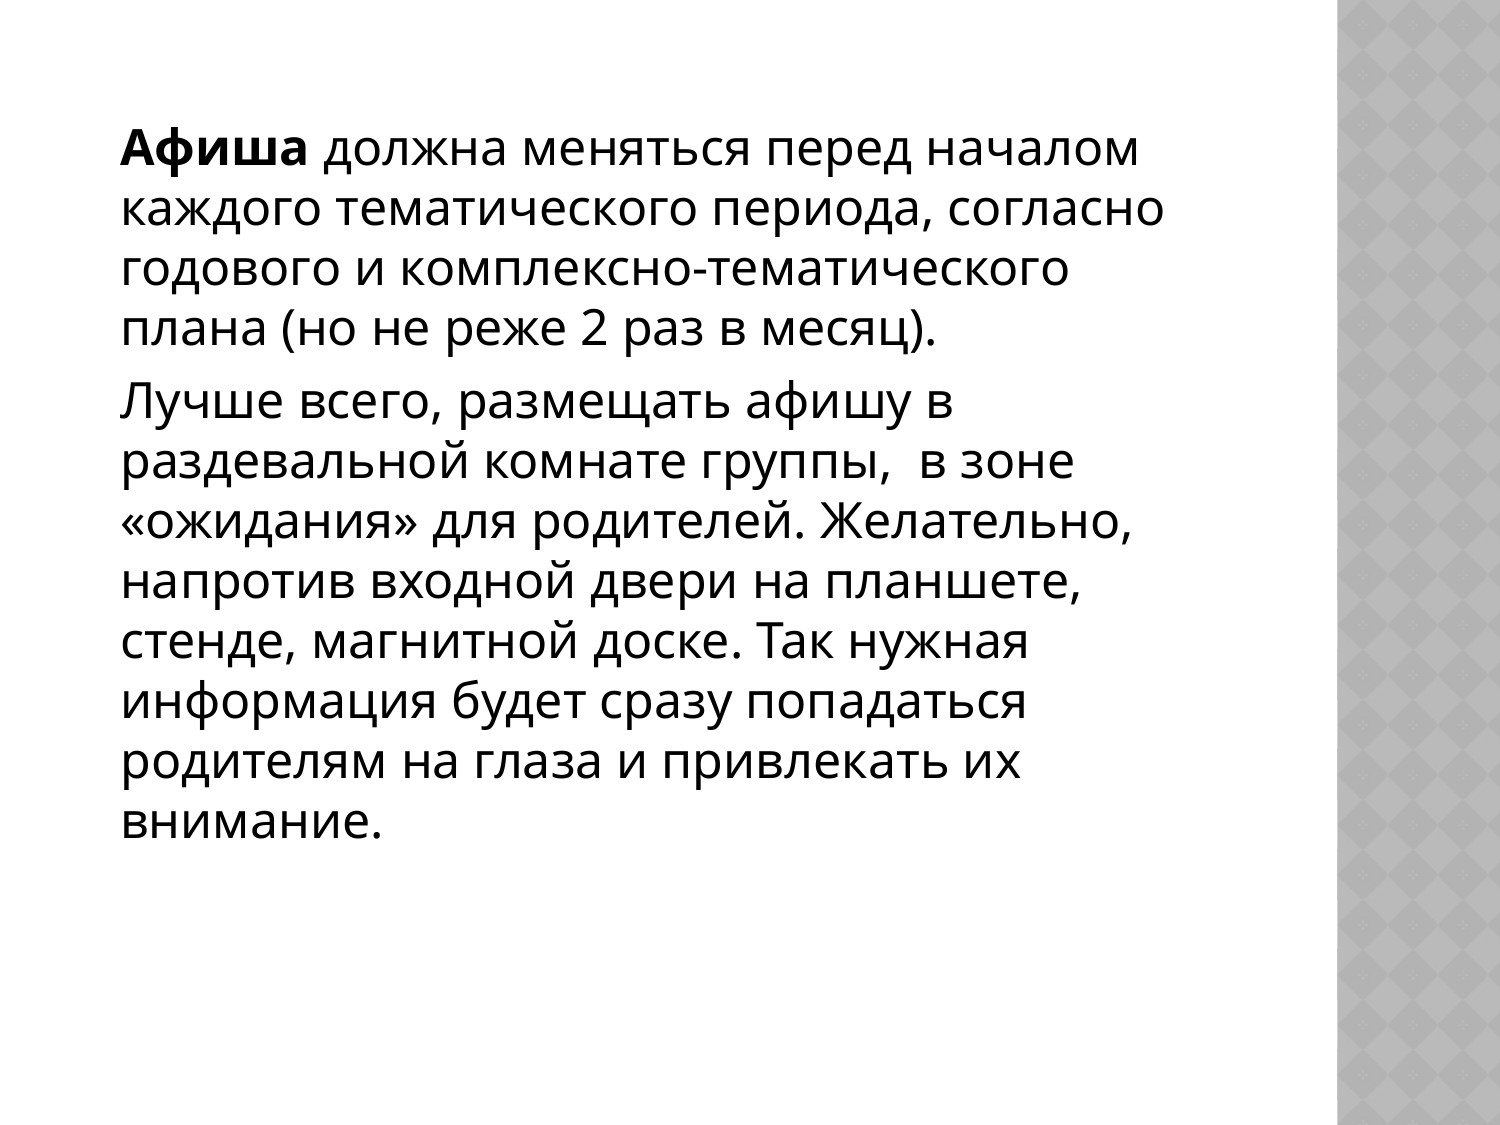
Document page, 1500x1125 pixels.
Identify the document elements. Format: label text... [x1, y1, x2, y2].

list Афиша должна меняться перед началом каждого тематического периода, согласно годового и комплексно-тематического плана (но не реже 2 раз в месяц). Лучше всего, размещать афишу в раздевальной комнате группы, в зоне «ожидания» для родителей. Желательно, напротив входной двери на планшете, стенде, магнитной доске. Так нужная информация будет сразу попадаться родителям на глаза и привлекать их внимание. [105, 175, 1202, 856]
